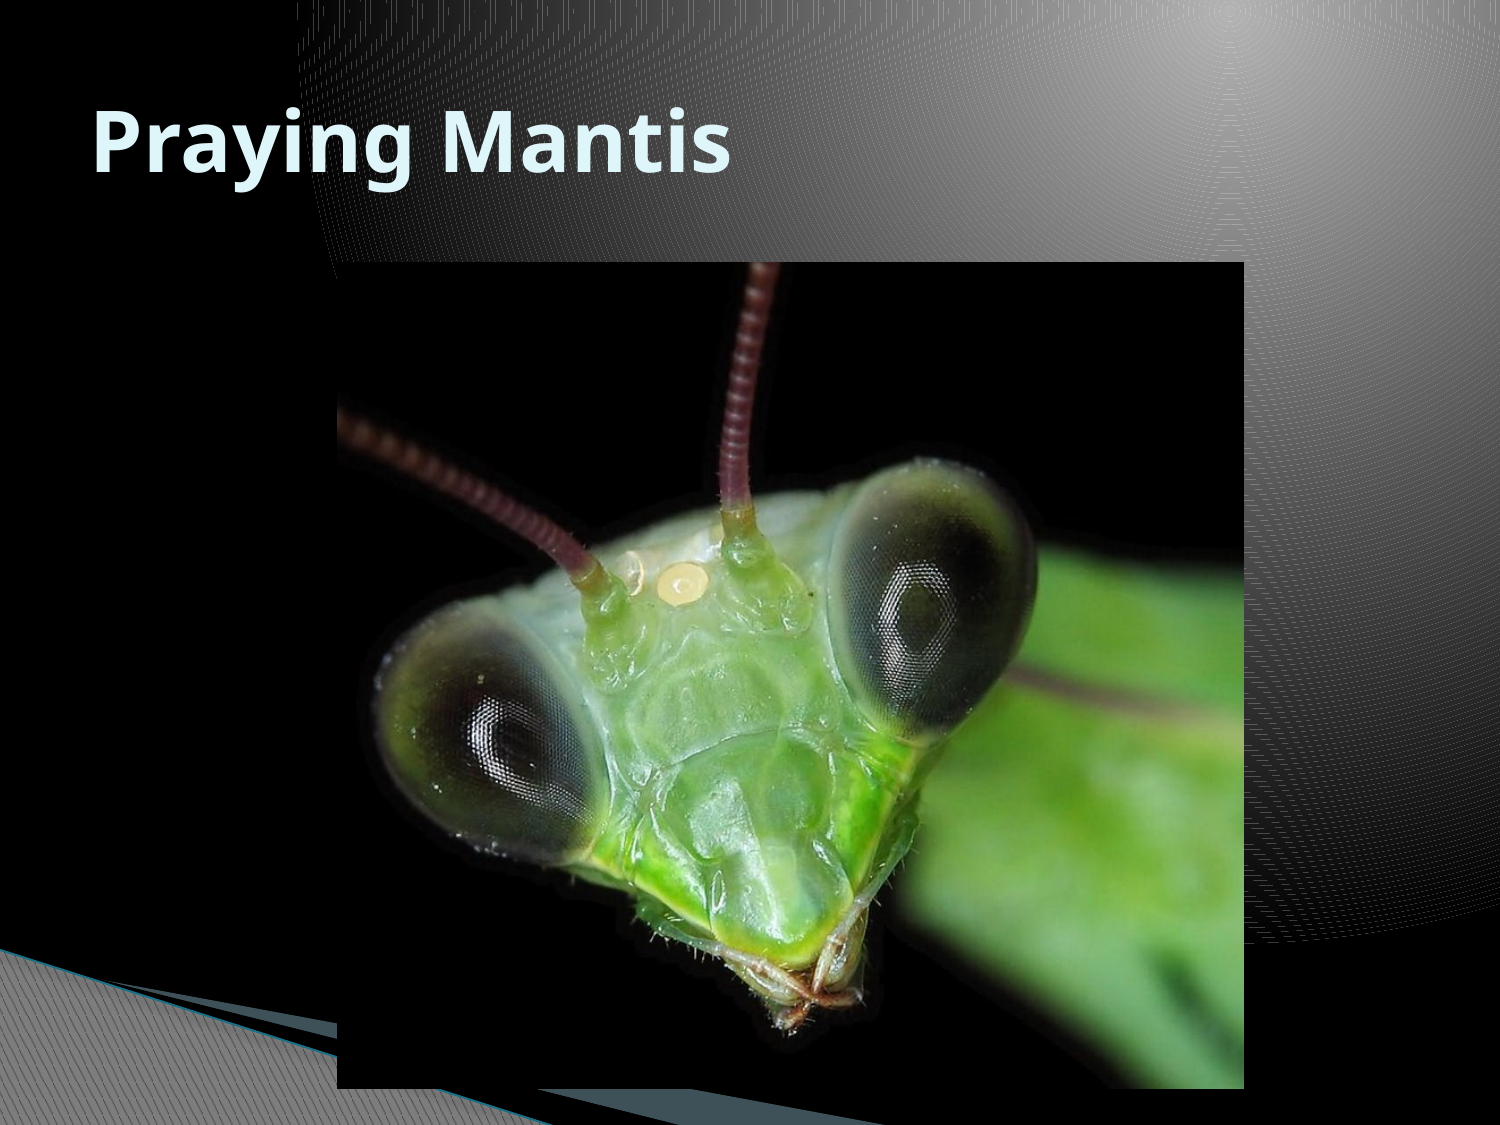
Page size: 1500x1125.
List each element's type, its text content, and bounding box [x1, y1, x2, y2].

picture [0, 262, 1244, 1125]
title Praying Mantis [75, 45, 1425, 233]
